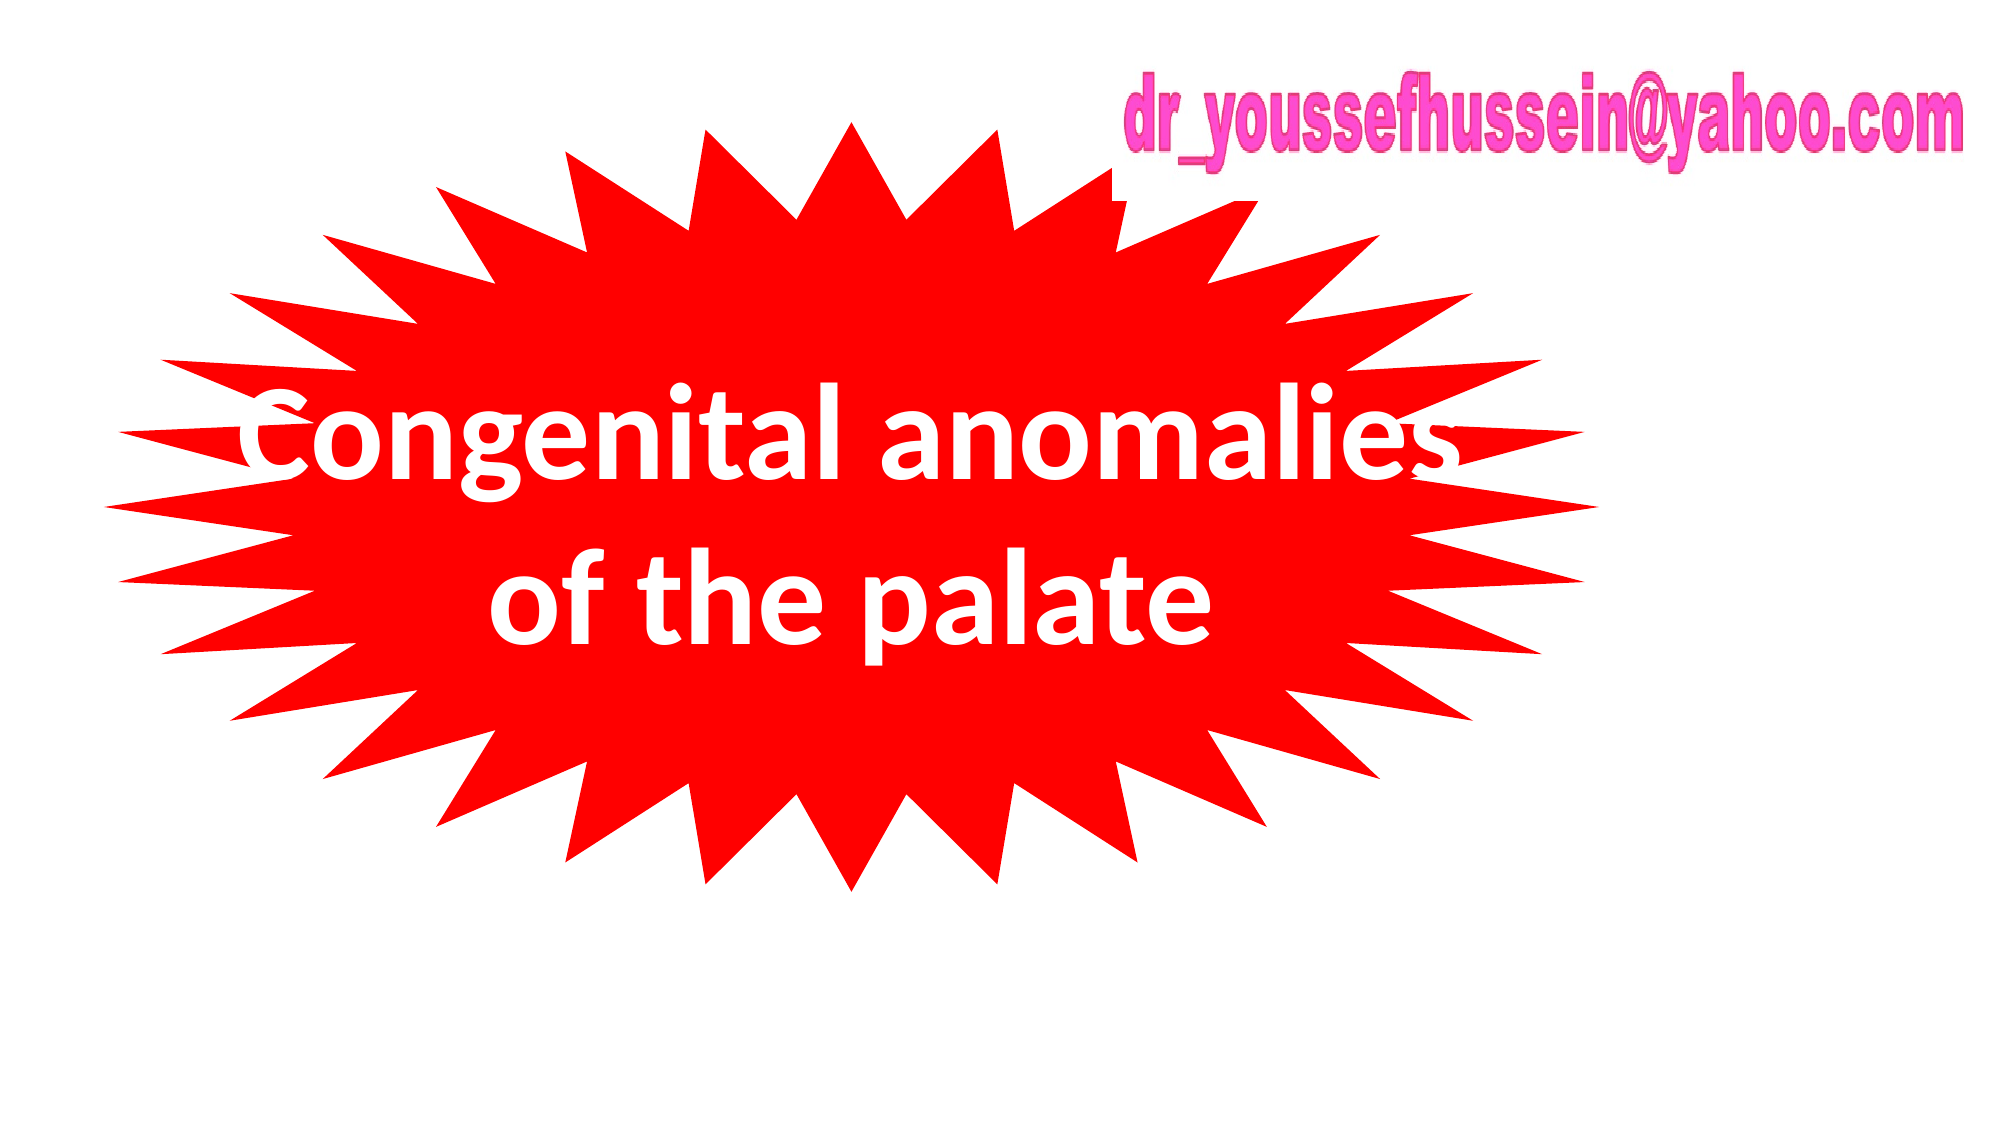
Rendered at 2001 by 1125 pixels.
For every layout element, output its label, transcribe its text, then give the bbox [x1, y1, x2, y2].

text_box [1111, 43, 1976, 202]
text_box Congenital anomalies of the palate [103, 122, 1600, 892]
